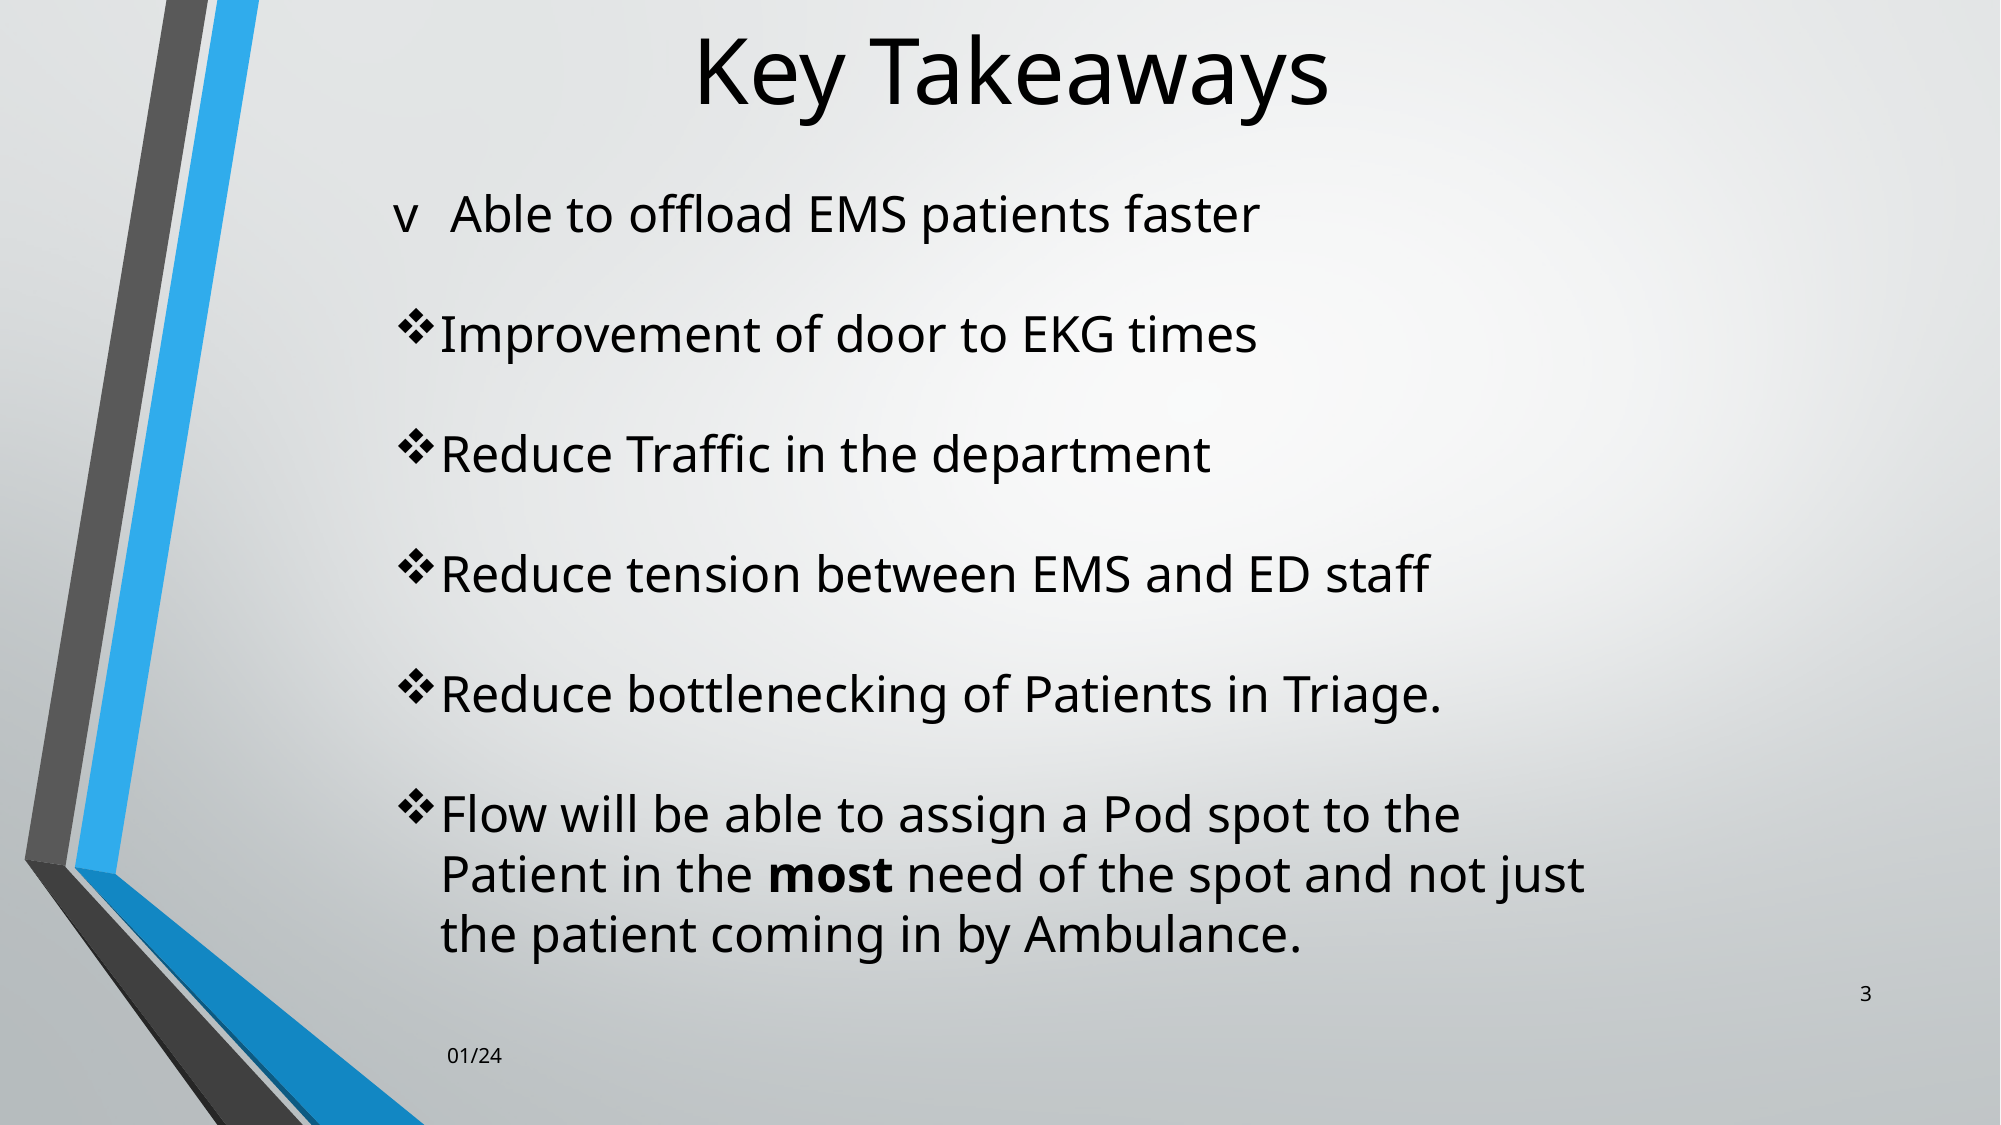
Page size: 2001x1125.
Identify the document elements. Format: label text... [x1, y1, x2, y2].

slide_number 3 [1796, 965, 1887, 1025]
footer 01/24 [426, 1025, 1589, 1086]
text_box Key Takeaways Able to offload EMS patients faster Improvement of door to EKG times Reduce Traffic in the department Reduce tension between EMS and ED staff Reduce bottlenecking of Patients in Triage. Flow will be able to assign a Pod spot to the Patient in the most need of the spot and not just the patient coming in by Ambulance. [378, 5, 1646, 1125]
